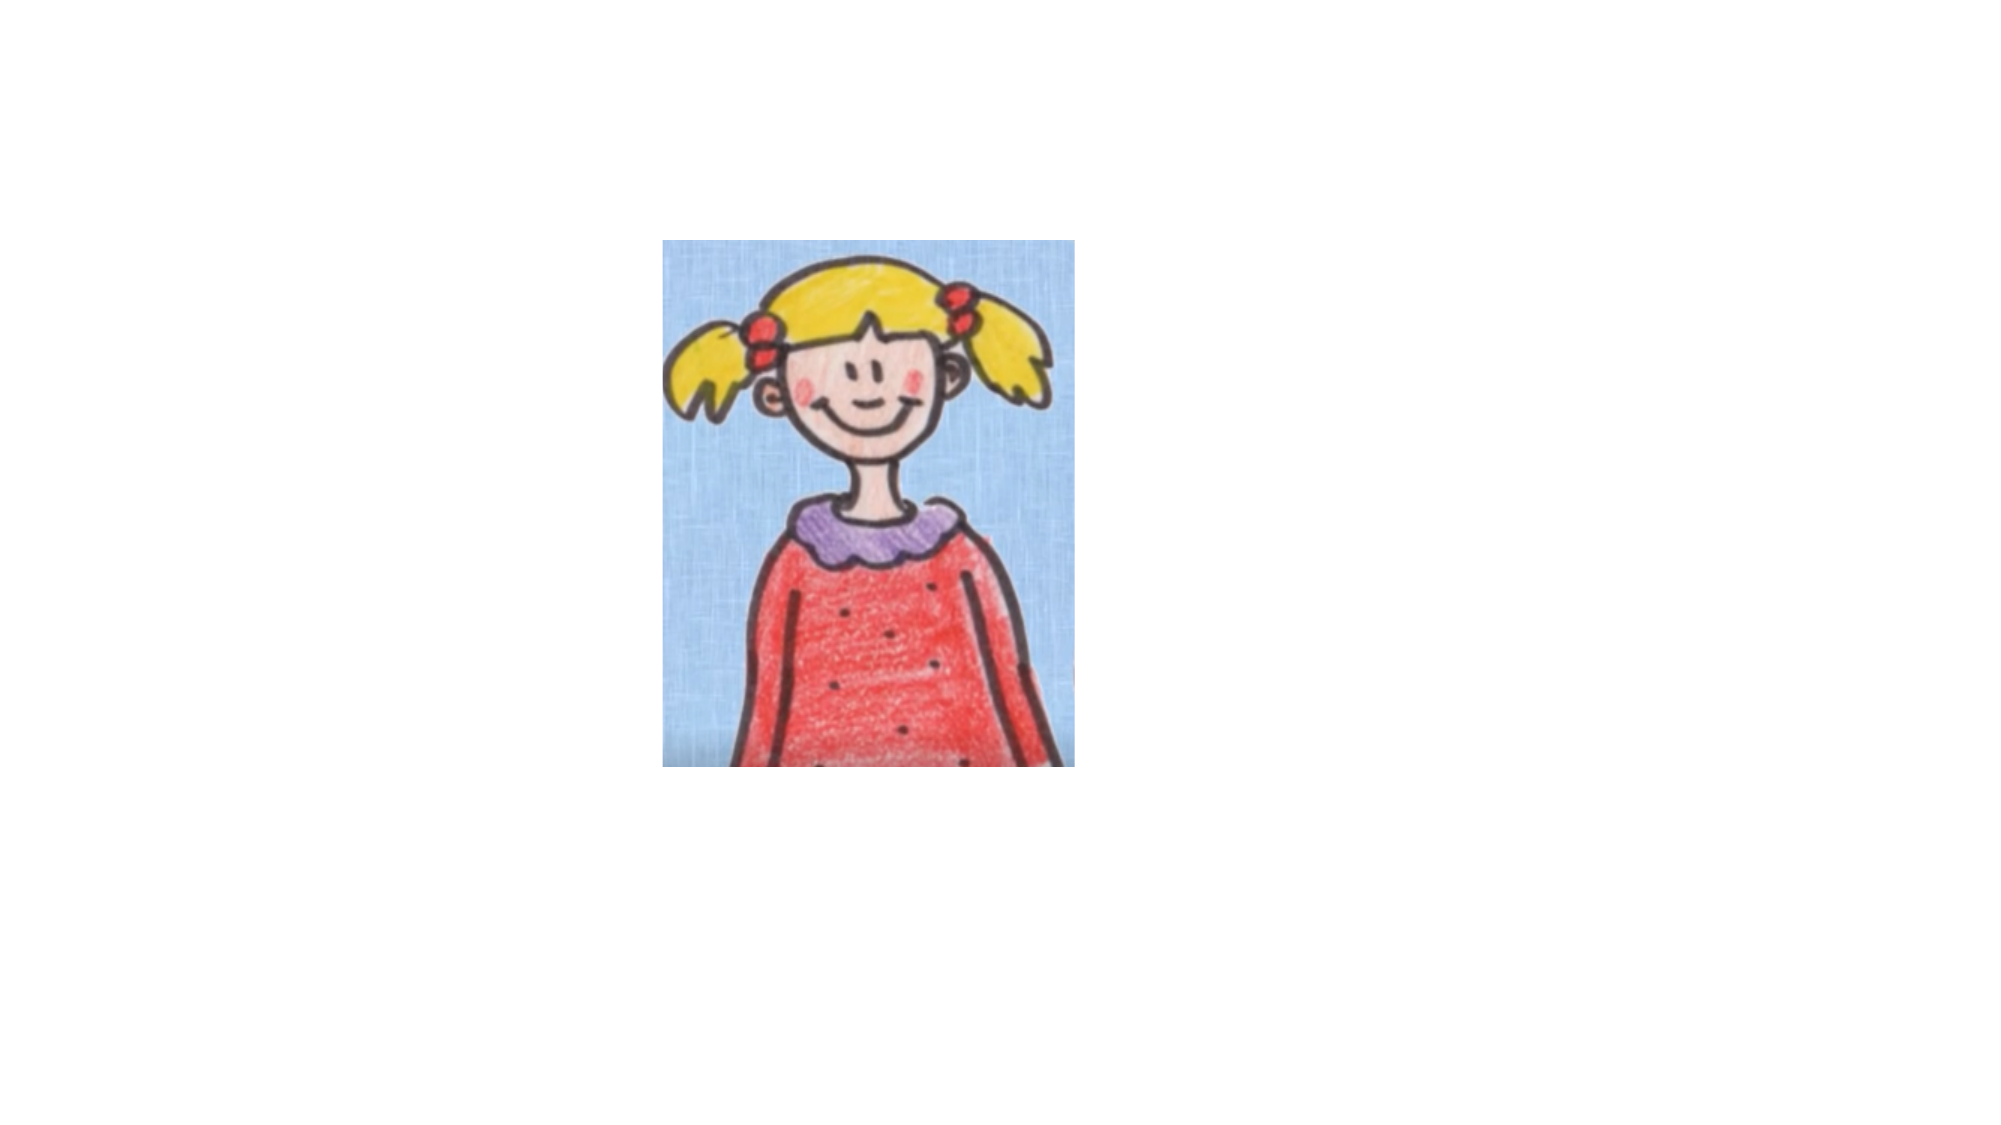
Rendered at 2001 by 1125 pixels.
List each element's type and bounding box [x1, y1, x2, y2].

picture [662, 239, 1075, 767]
